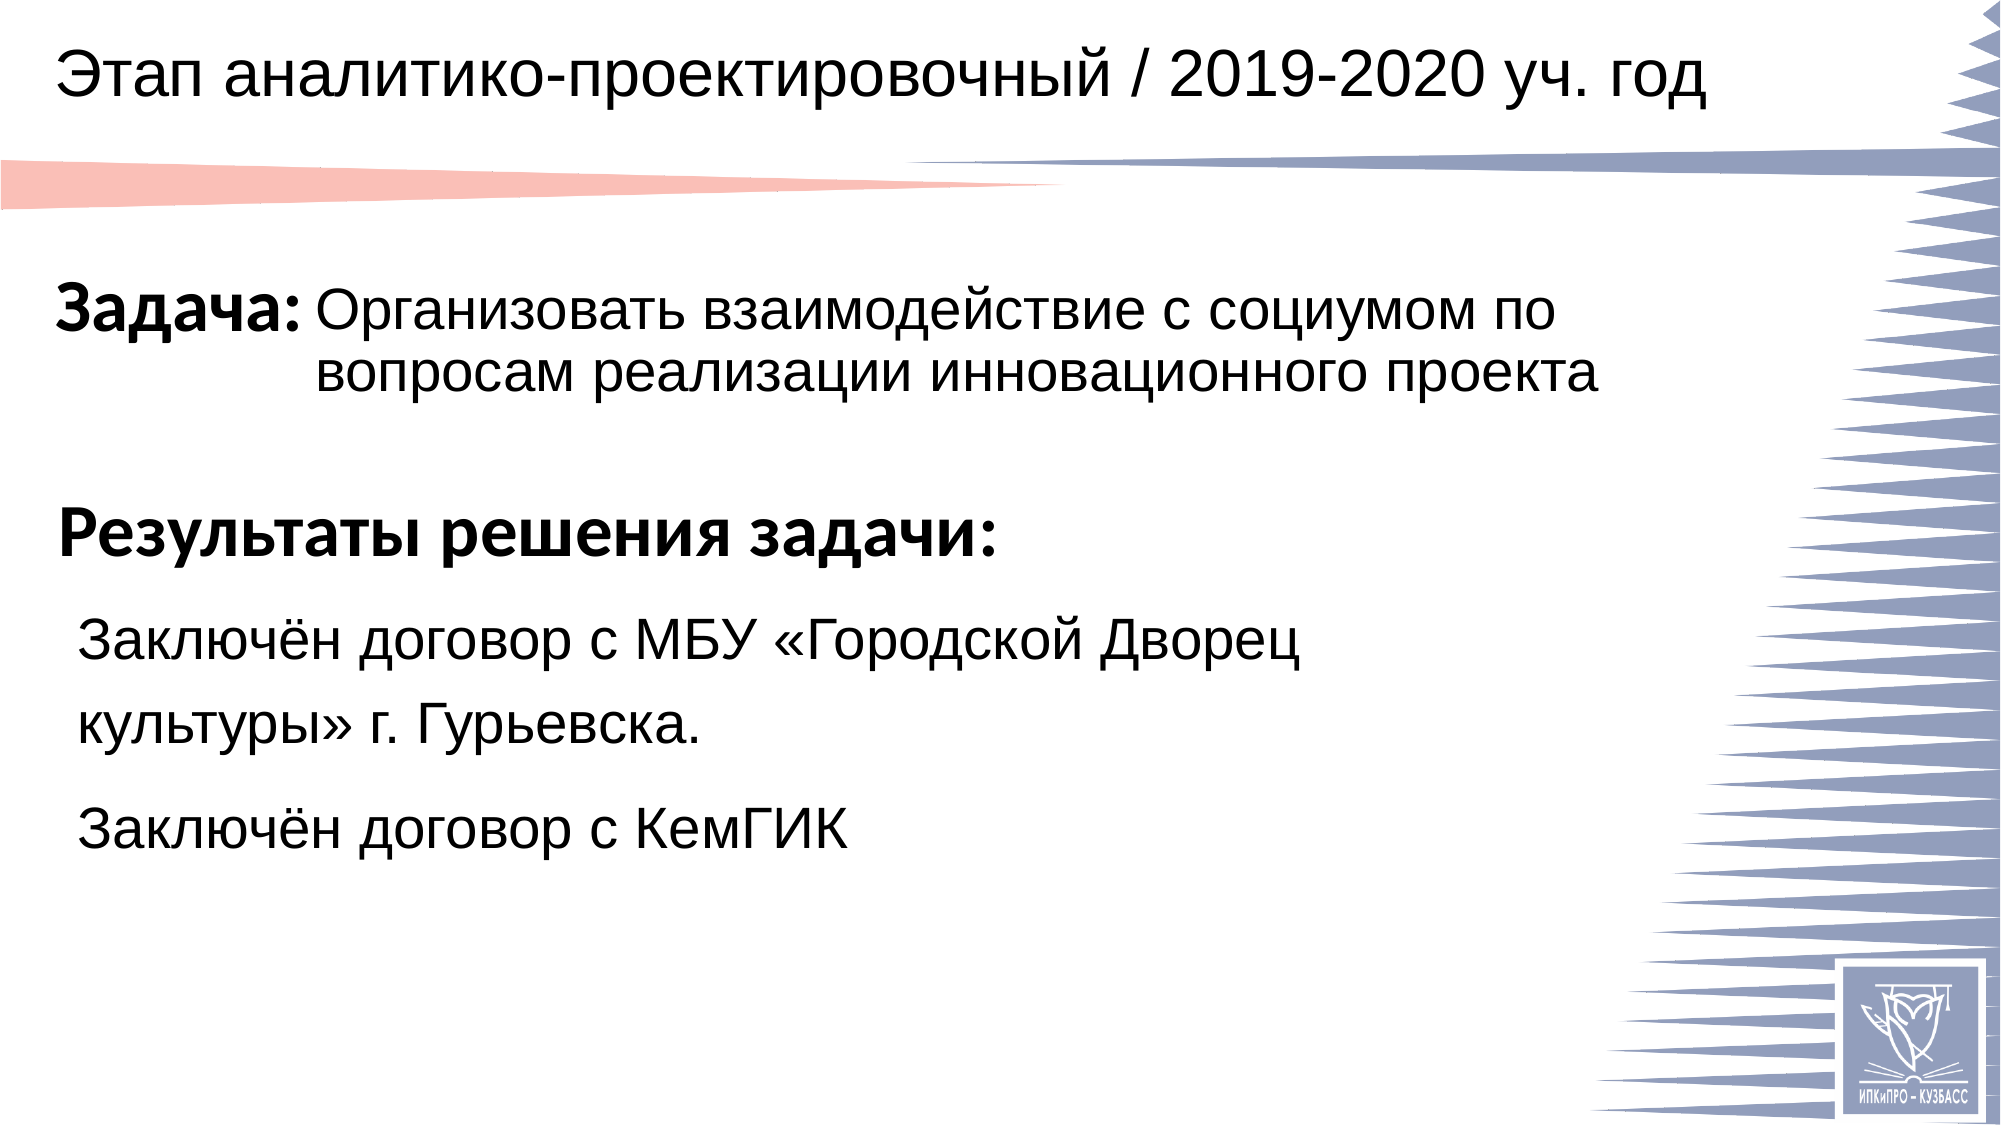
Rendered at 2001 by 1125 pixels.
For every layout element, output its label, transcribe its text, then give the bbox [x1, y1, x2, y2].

title Этап аналитико-проектировочный / 2019-2020 уч. год [39, 24, 1855, 126]
picture [0, 0, 2001, 1125]
list Заключён договор с МБУ «Городской Дворец культуры» г. Гурьевска. Заключён договор с КемГИК [62, 580, 1585, 1100]
list Организовать взаимодействие с социумом по вопросам реализации инновационного проекта [300, 271, 1811, 457]
